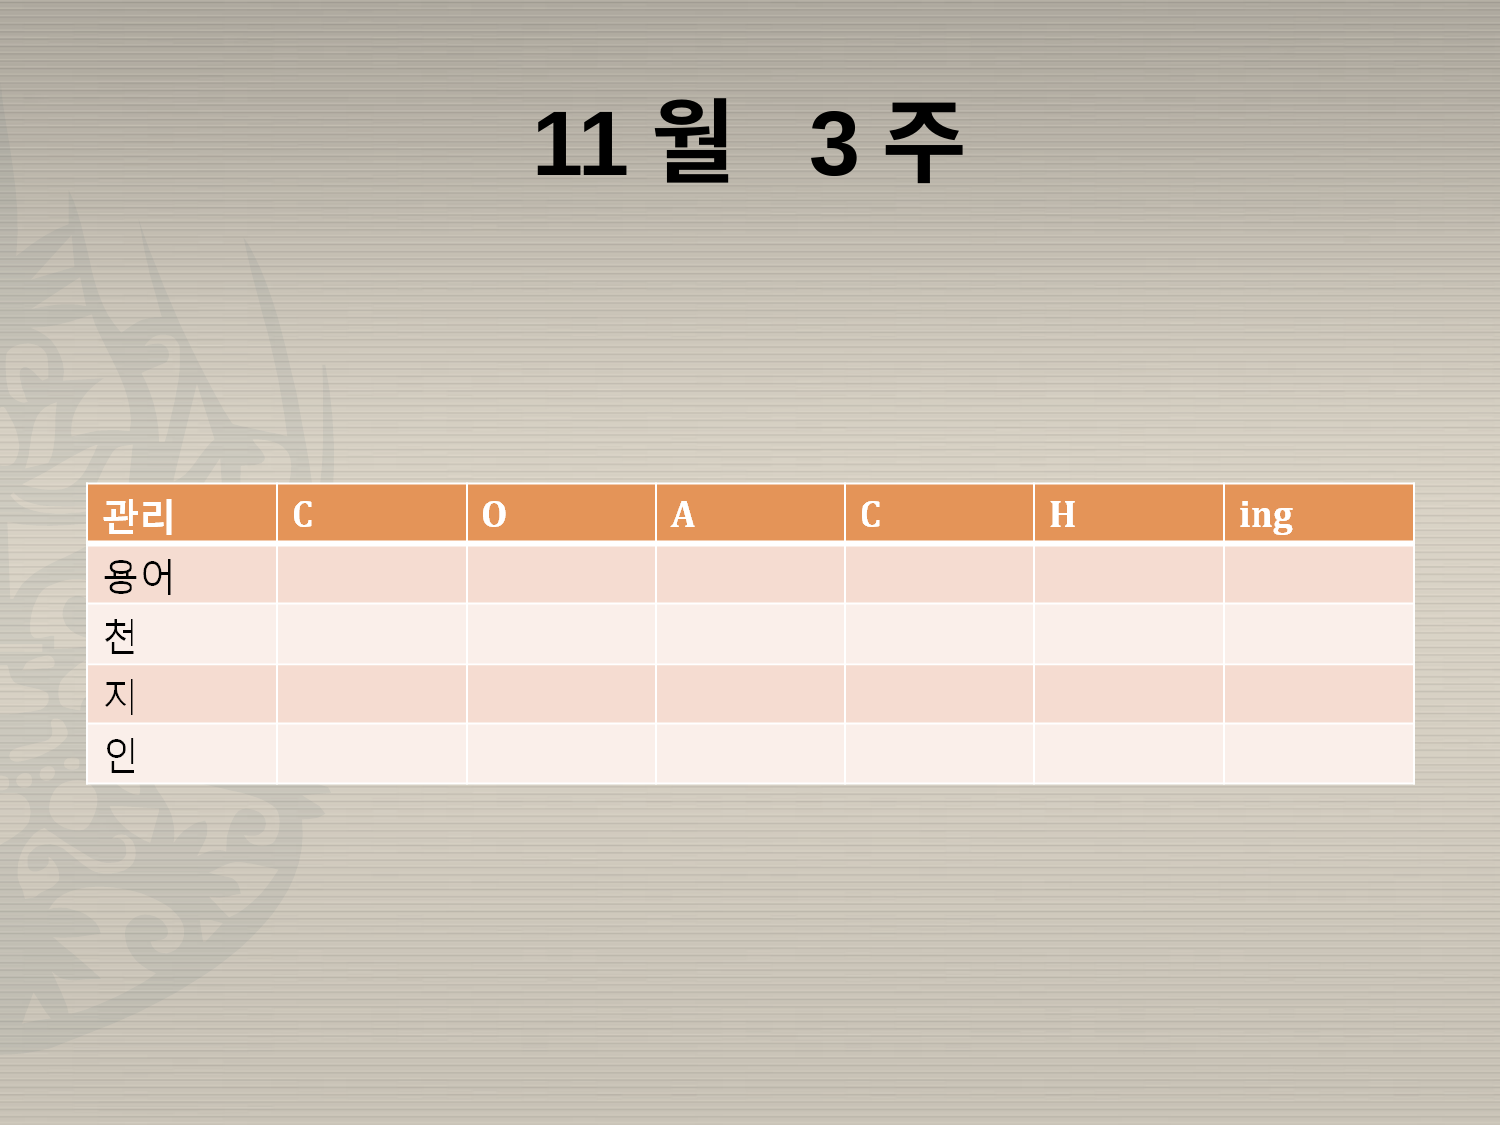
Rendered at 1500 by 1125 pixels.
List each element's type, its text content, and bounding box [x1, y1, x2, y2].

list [74, 472, 1426, 796]
title 11월 3주 [75, 45, 1425, 233]
